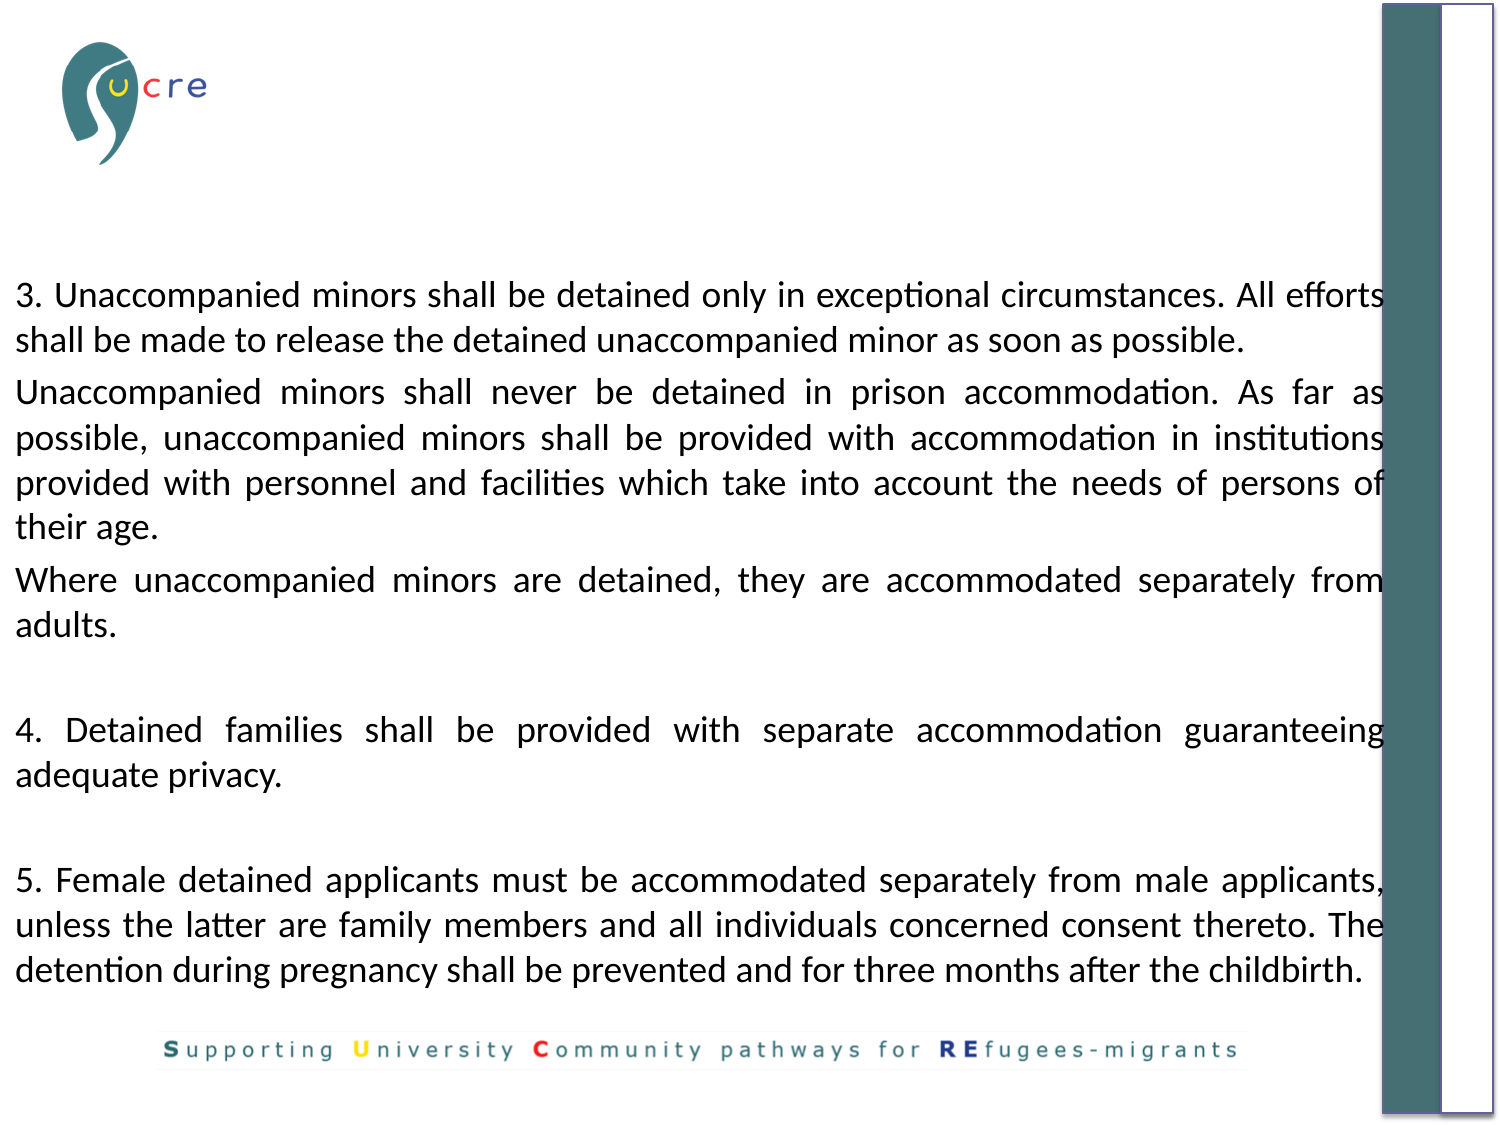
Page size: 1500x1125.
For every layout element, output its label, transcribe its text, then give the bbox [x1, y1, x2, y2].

list 3. Unaccompanied minors shall be detained only in exceptional circumstances. All efforts shall be made to release the detained unaccompanied minor as soon as possible. Unaccompanied minors shall never be detained in prison accommodation. As far as possible, unaccompanied minors shall be provided with accommodation in institutions provided with personnel and facilities which take into account the needs of persons of their age. Where unaccompanied minors are detained, they are accommodated separately from adults. 4. Detained families shall be provided with separate accommodation guaranteeing adequate privacy. 5. Female detained applicants must be accommodated separately from male applicants, unless the latter are family members and all individuals concerned consent thereto. The detention during pregnancy shall be prevented and for three months after the childbirth. [0, 262, 1402, 1103]
picture [154, 1029, 1248, 1071]
